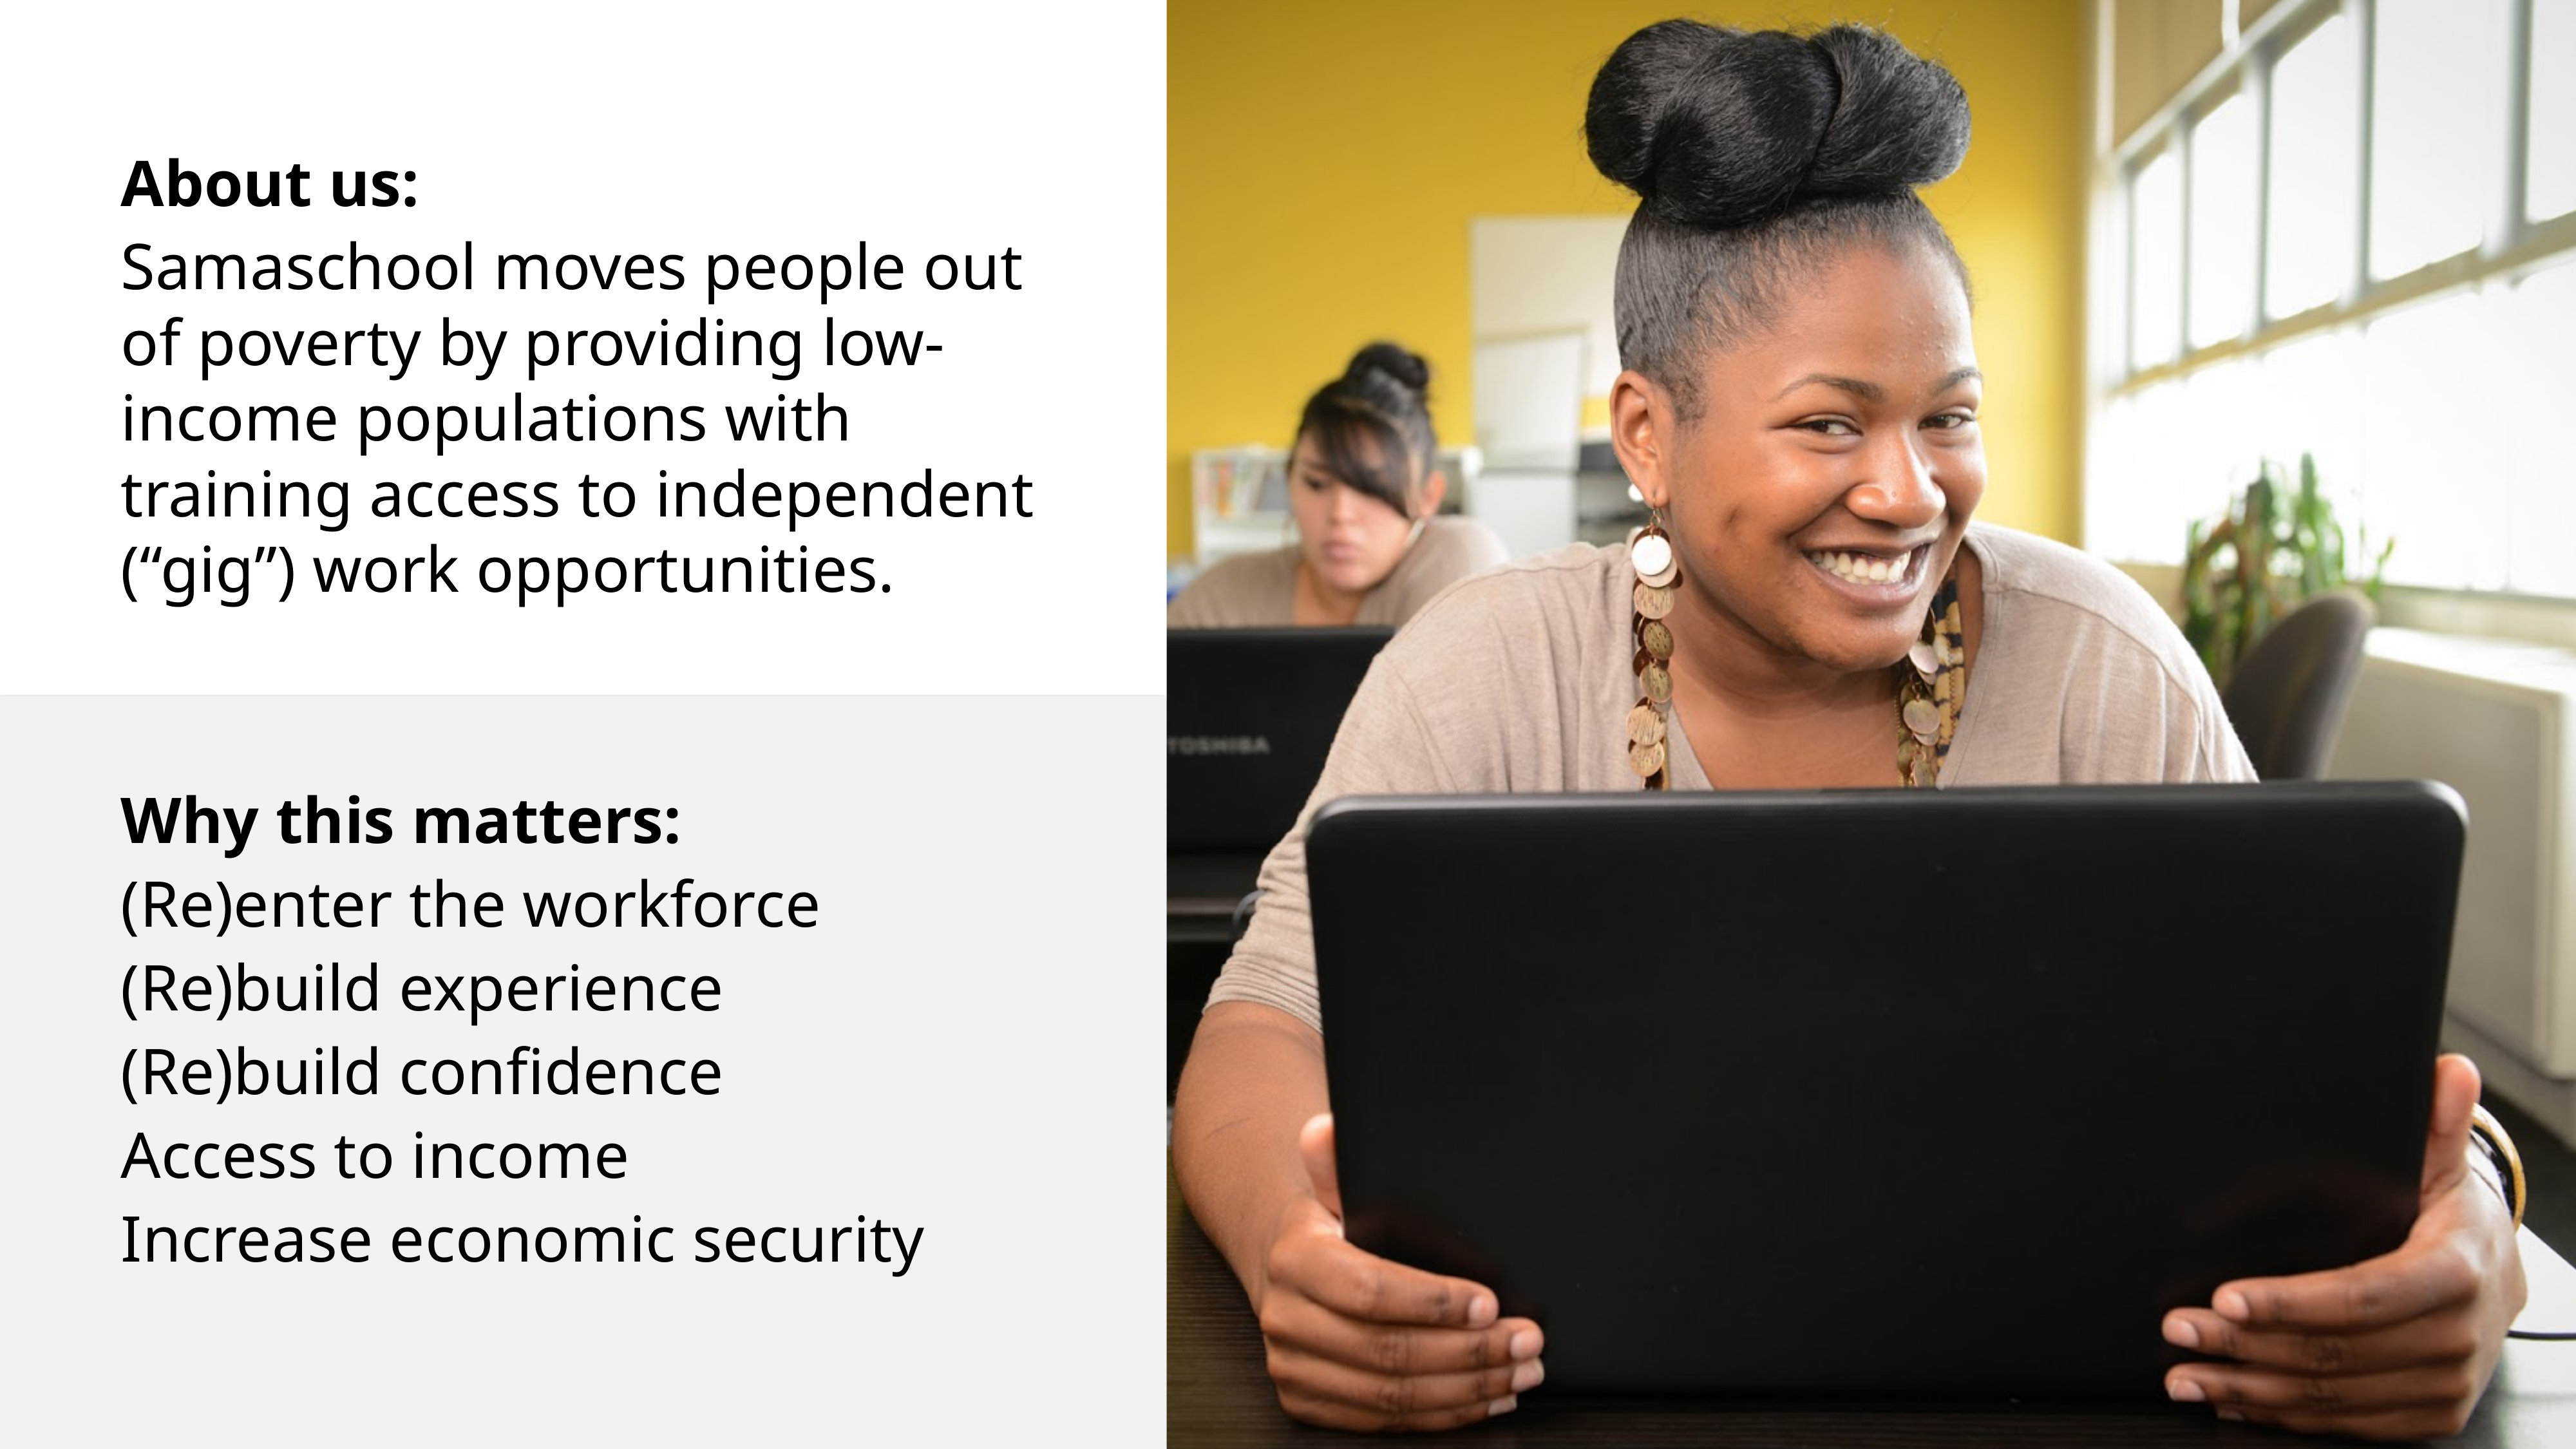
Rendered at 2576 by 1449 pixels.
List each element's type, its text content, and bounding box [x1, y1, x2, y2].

text_box [0, 696, 1163, 1449]
picture [1166, 0, 2576, 1449]
text_box About us: Samaschool moves people out of poverty by providing low-income populations with training access to independent (“gig”) work opportunities. Why this matters: (Re)enter the workforce (Re)build experience (Re)build confidence Access to income Increase economic security [111, 138, 1068, 1280]
